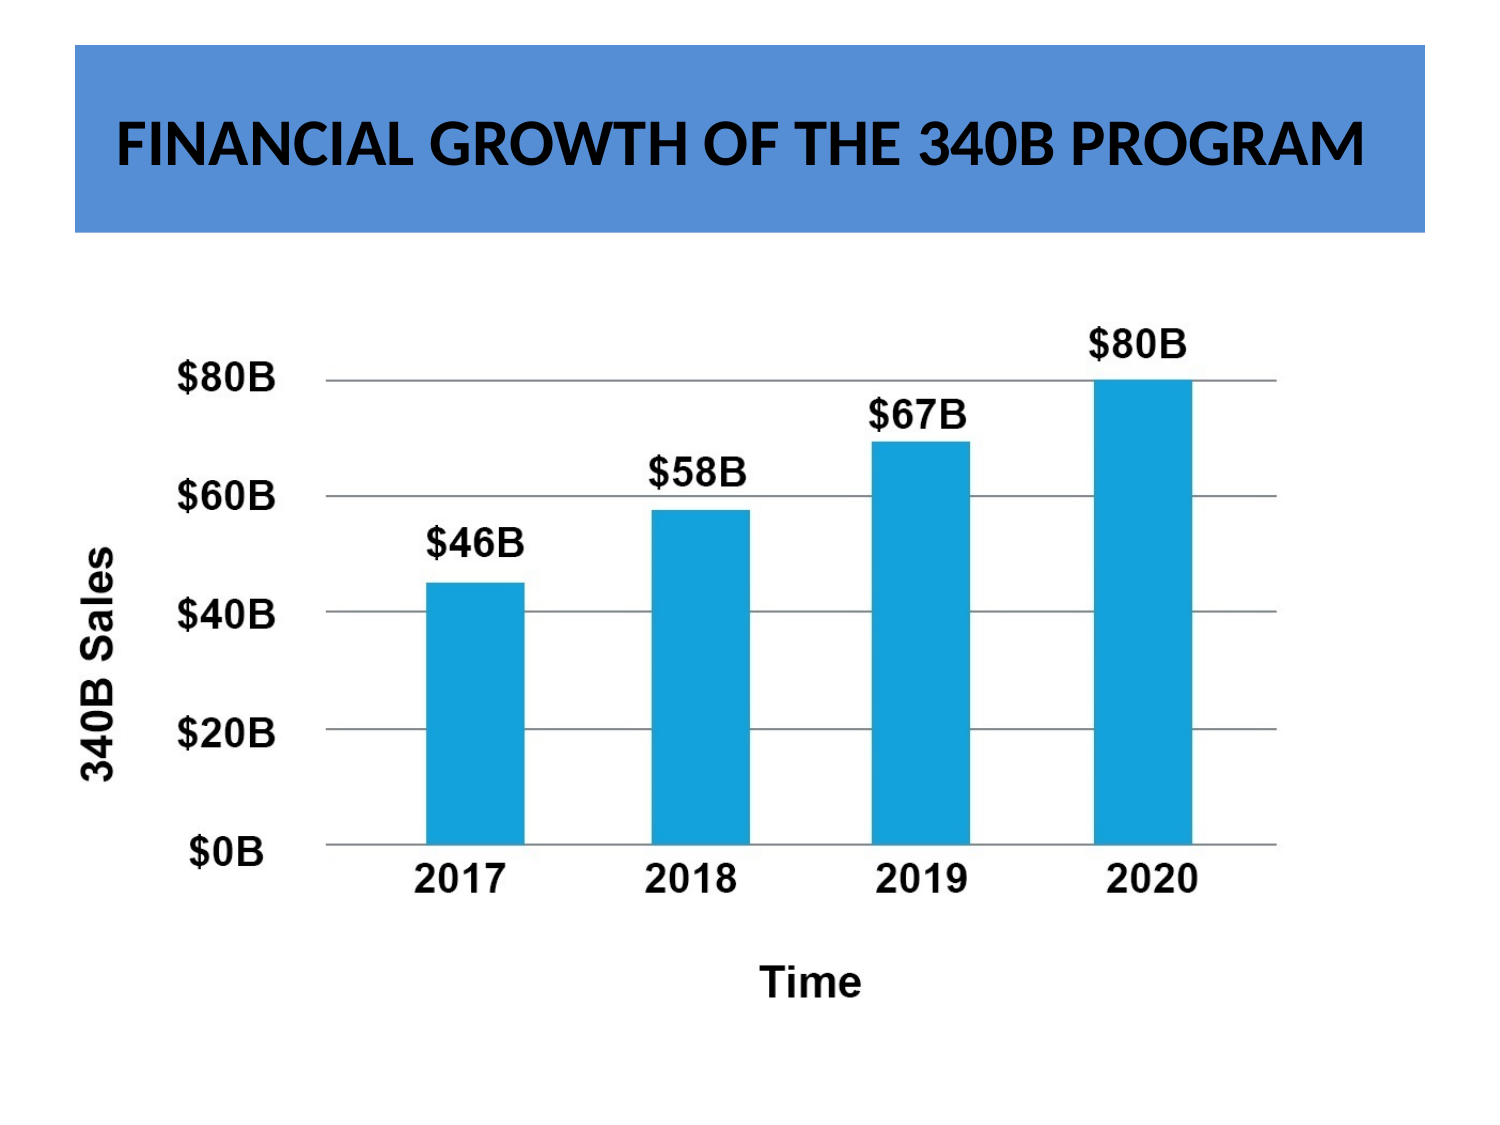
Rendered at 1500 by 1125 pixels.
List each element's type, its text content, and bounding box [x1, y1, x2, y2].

title FINANCIAL GROWTH OF THE 340B PROGRAM [75, 45, 1425, 233]
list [77, 262, 1423, 1006]
